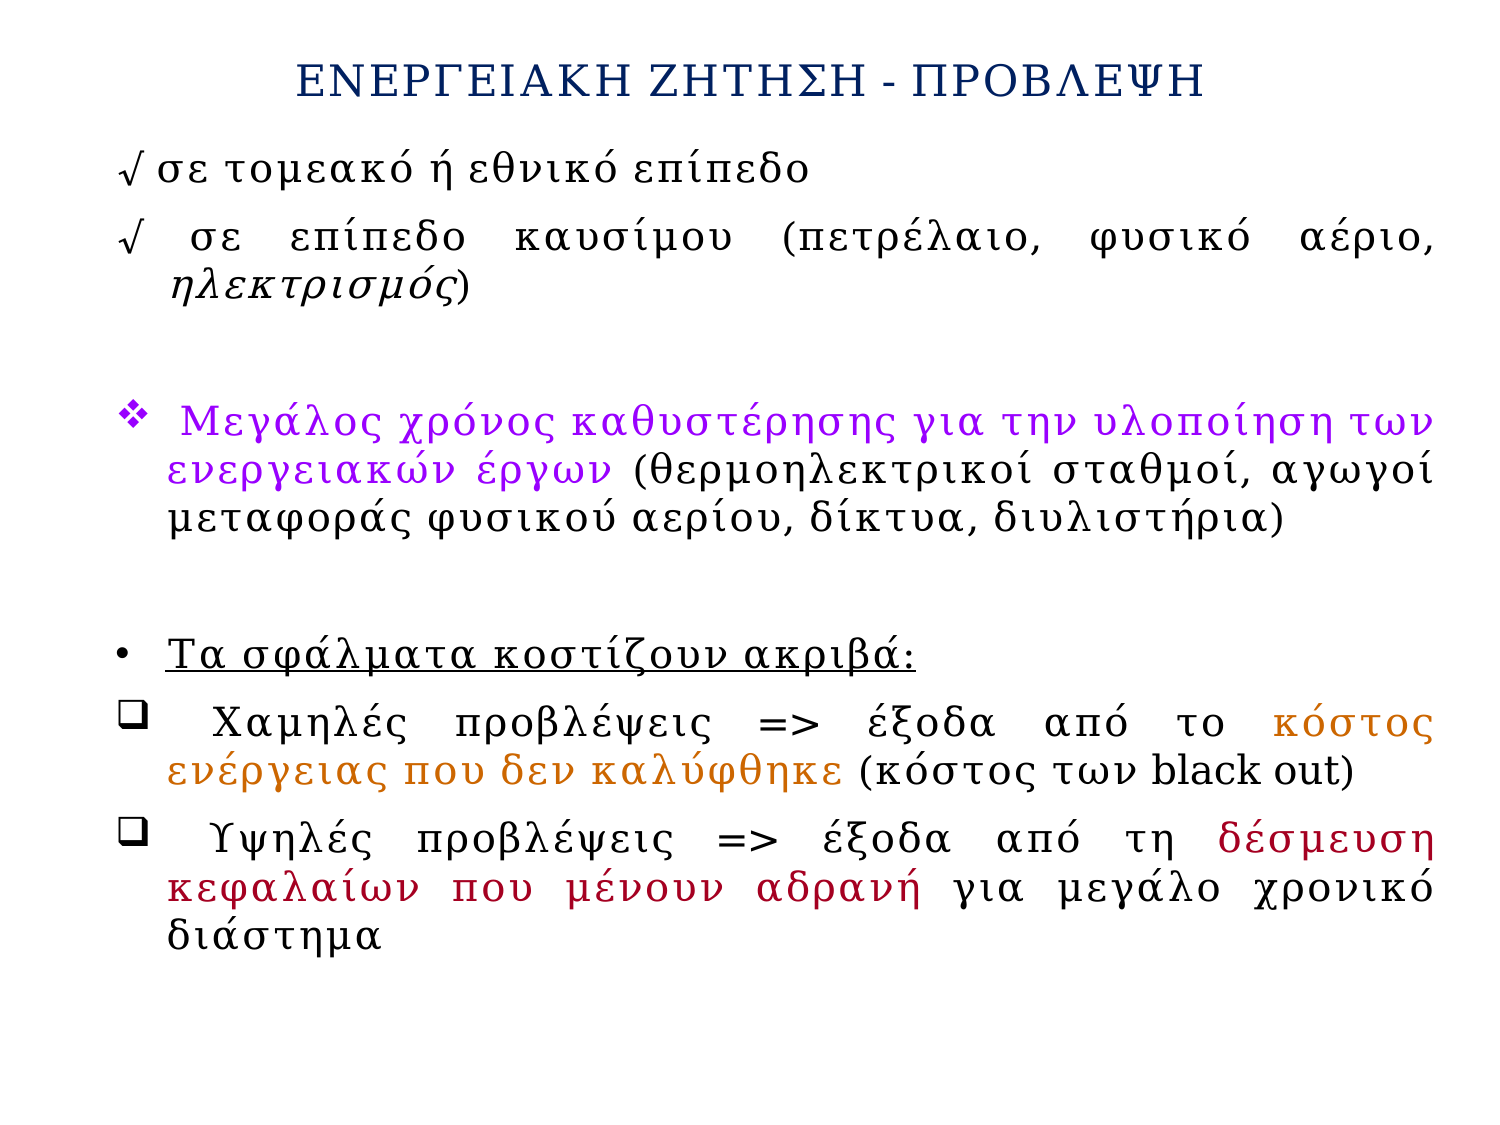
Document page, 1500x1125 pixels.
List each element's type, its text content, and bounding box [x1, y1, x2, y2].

list √ σε τομεακό ή εθνικό επίπεδο √ σε επίπεδο καυσίμου (πετρέλαιο, φυσικό αέριο, ηλεκτρισμός) Μεγάλος χρόνος καθυστέρησης για την υλοποίηση των ενεργειακών έργων (θερμοηλεκτρικοί σταθμοί, αγωγοί μεταφοράς φυσικού αερίου, δίκτυα, διυλιστήρια) Τα σφάλματα κοστίζουν ακριβά: Χαμηλές προβλέψεις => έξοδα από το κόστος ενέργειας που δεν καλύφθηκε (κόστος των black out) Υψηλές προβλέψεις => έξοδα από τη δέσμευση κεφαλαίων που μένουν αδρανή για μεγάλο χρονικό διάστημα [100, 134, 1451, 991]
title ΕΝΕΡΓΕΙΑΚΗ ΖΗΤΗΣΗ - ΠΡΟΒΛΕΨΗ [75, 45, 1425, 114]
